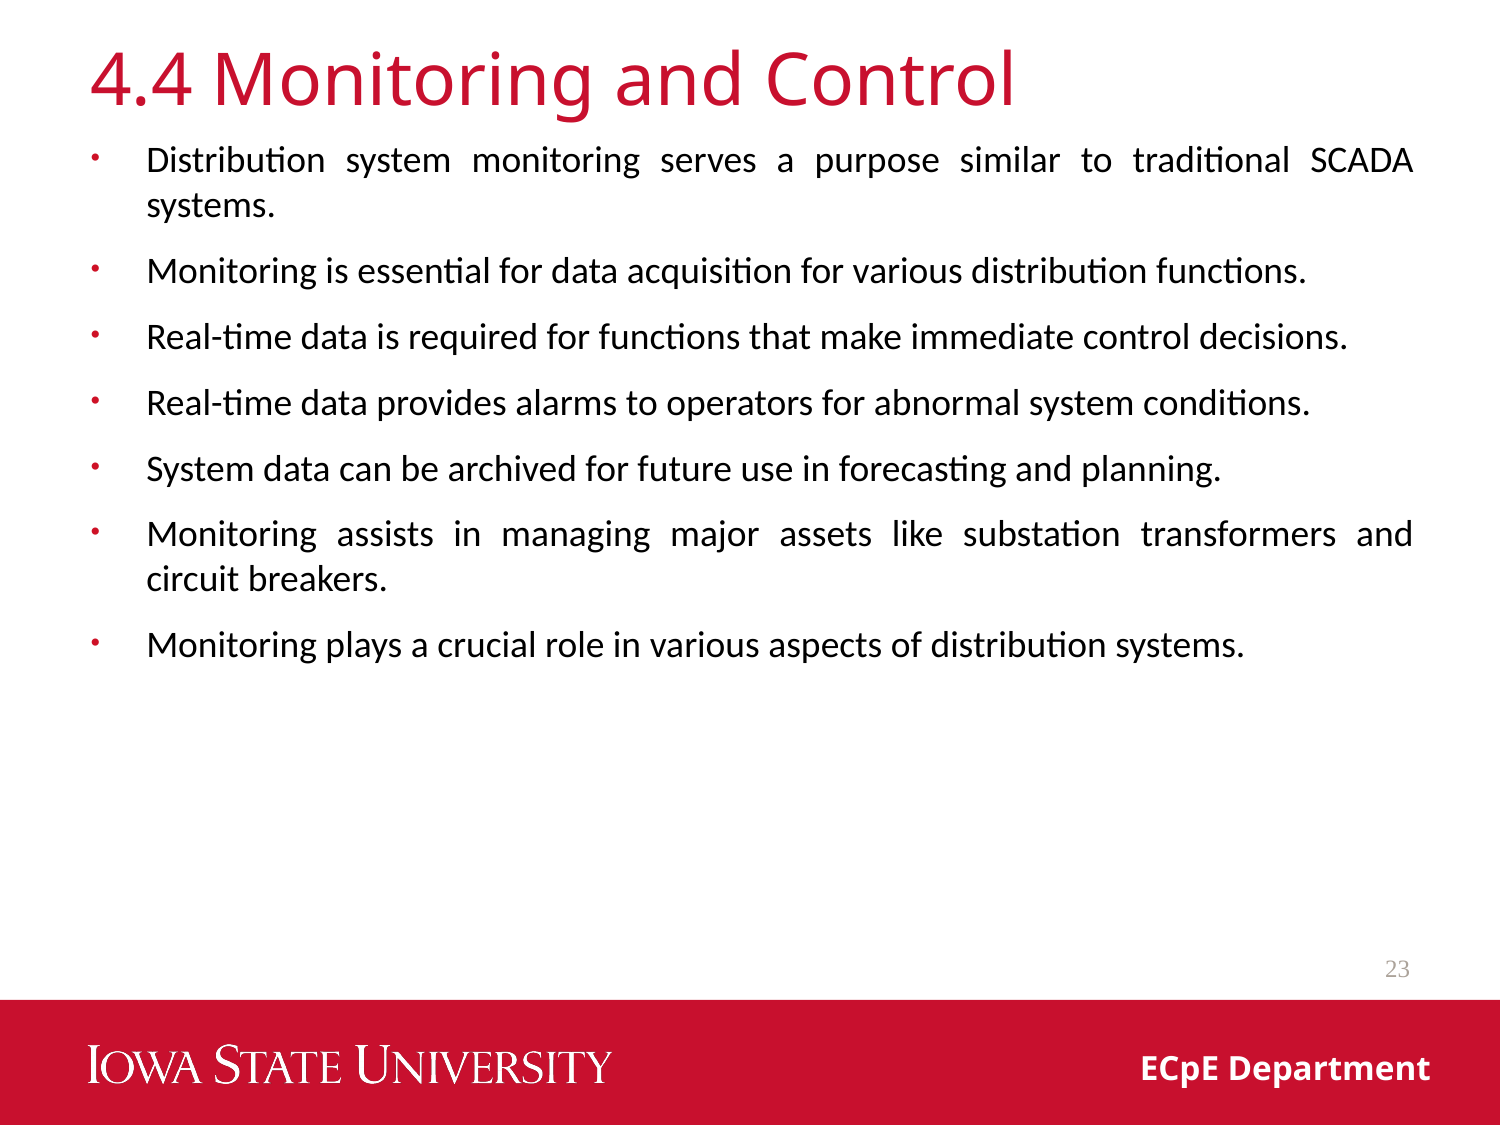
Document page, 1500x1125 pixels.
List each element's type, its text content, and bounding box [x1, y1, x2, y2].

list Distribution system monitoring serves a purpose similar to traditional SCADA systems. Monitoring is essential for data acquisition for various distribution functions. Real-time data is required for functions that make immediate control decisions. Real-time data provides alarms to operators for abnormal system conditions. System data can be archived for future use in forecasting and planning. Monitoring assists in managing major assets like substation transformers and circuit breakers. Monitoring plays a crucial role in various aspects of distribution systems. [74, 127, 1431, 971]
title 4.4 Monitoring and Control [74, 24, 1426, 127]
slide_number 23 [1074, 937, 1425, 998]
picture [87, 1044, 613, 1088]
